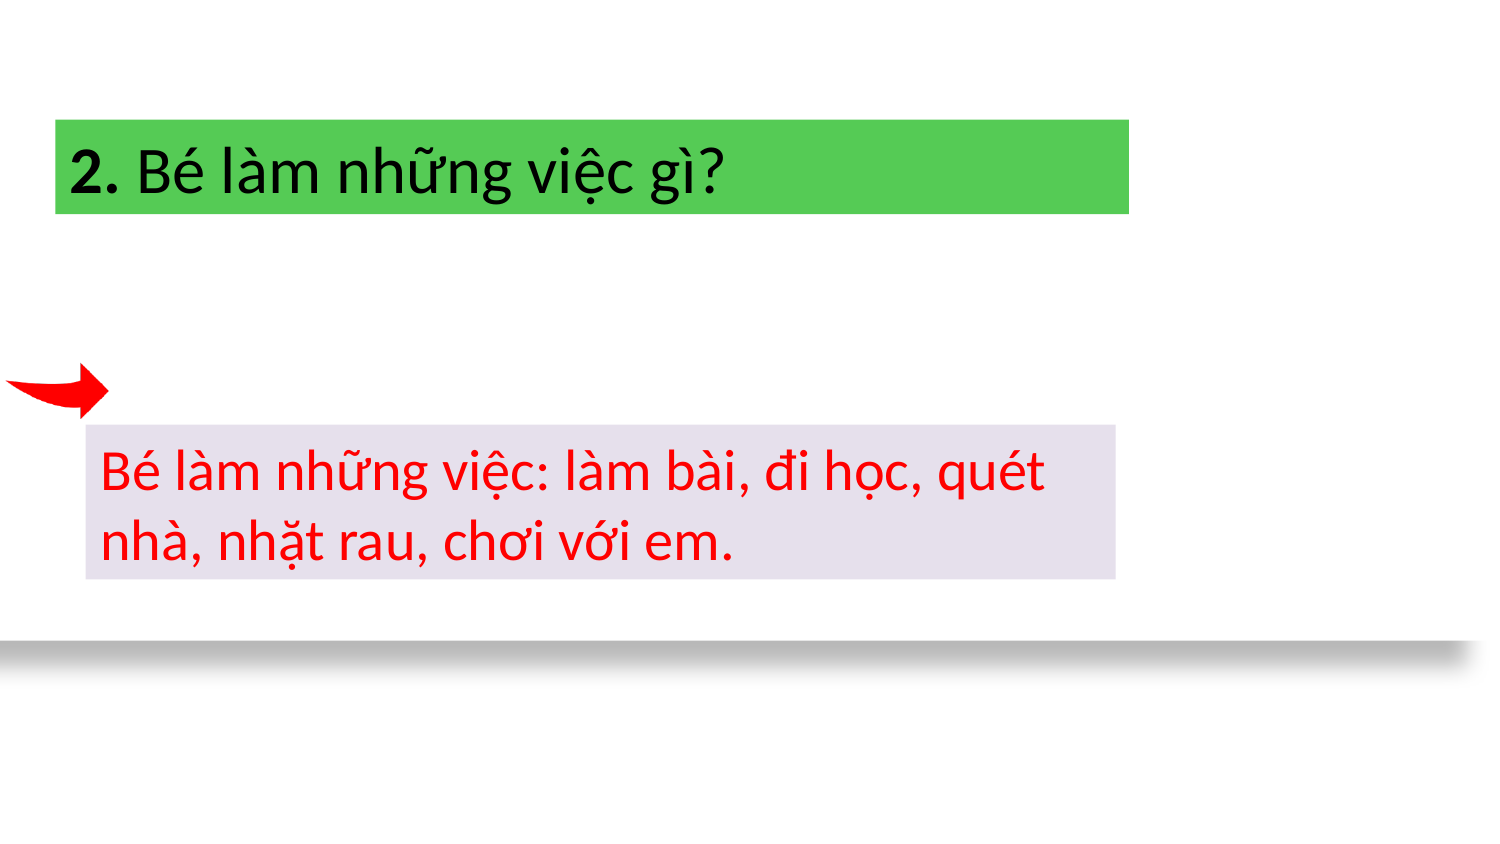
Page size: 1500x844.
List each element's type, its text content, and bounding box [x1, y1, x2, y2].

text_box 2. Bé làm những việc gì? [55, 119, 1129, 215]
text_box Bé làm những việc: làm bài, đi học, quét nhà, nhặt rau, chơi với em. [0, 0, 1500, 643]
text_box Bé làm những việc: làm bài, đi học, quét nhà, nhặt rau, chơi với em. [85, 424, 1116, 580]
picture [0, 334, 113, 448]
